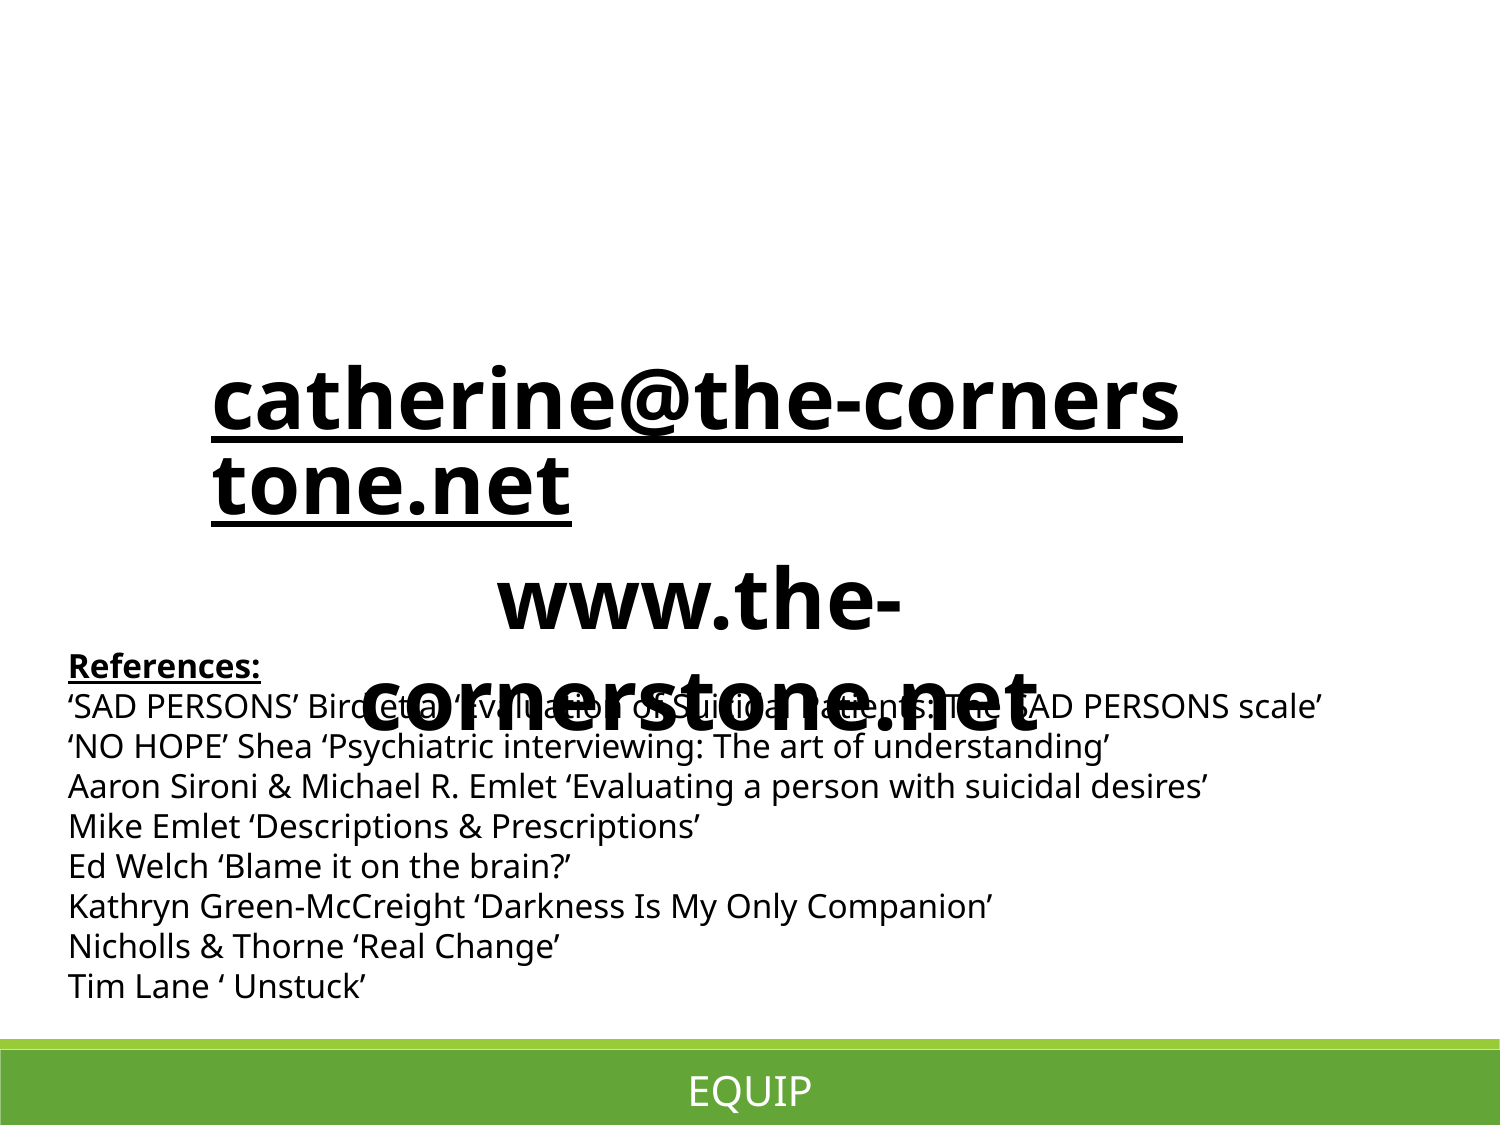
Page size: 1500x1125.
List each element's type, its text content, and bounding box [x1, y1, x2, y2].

text_box References: ‘SAD PERSONS’ Bird et al ‘Evaluation of Suicidal Patients: The SAD PERSONS scale’ ‘NO HOPE’ Shea ‘Psychiatric interviewing: The art of understanding’ Aaron Sironi & Michael R. Emlet ‘Evaluating a person with suicidal desires’ Mike Emlet ‘Descriptions & Prescriptions’ Ed Welch ‘Blame it on the brain?’ Kathryn Green-McCreight ‘Darkness Is My Only Companion’ Nicholls & Thorne ‘Real Change’ Tim Lane ‘ Unstuck’ [53, 638, 1412, 1058]
text_box catherine@the-cornerstone.net www.the-cornerstone.net [196, 338, 1204, 638]
footer EQUIP [453, 1059, 1047, 1120]
